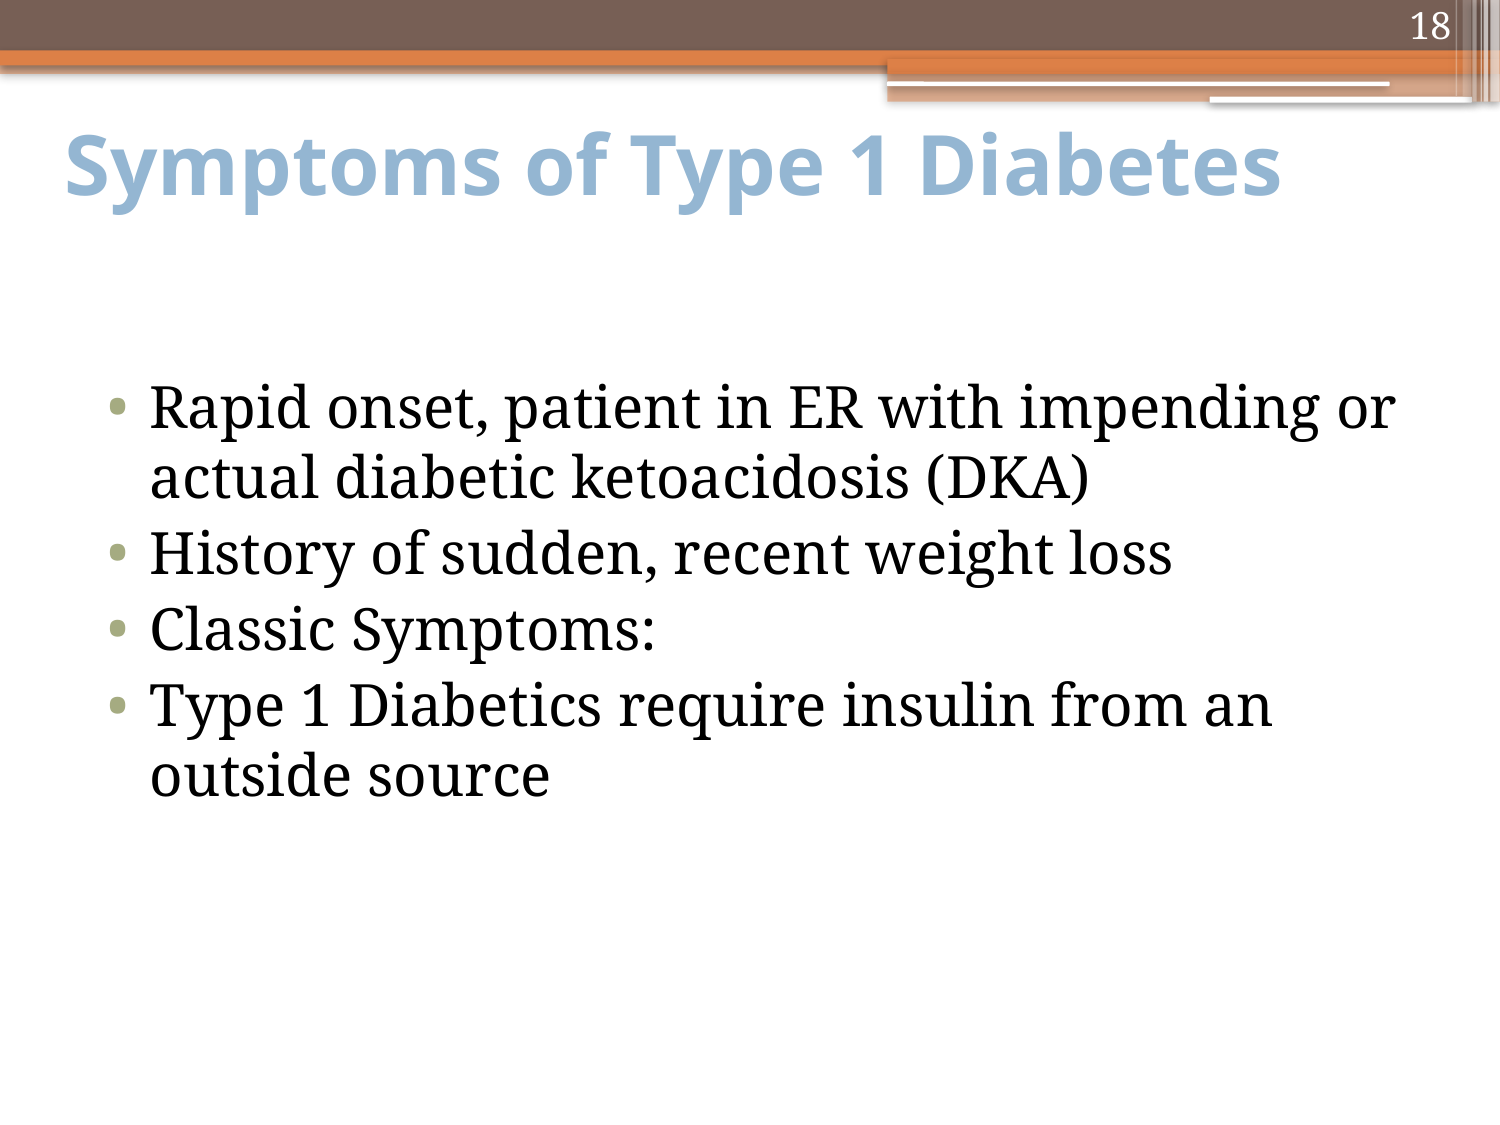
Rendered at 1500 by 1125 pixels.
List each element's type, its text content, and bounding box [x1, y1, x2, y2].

list Rapid onset, patient in ER with impending or actual diabetic ketoacidosis (DKA) History of sudden, recent weight loss Classic Symptoms: Type 1 Diabetics require insulin from an outside source [75, 362, 1425, 1079]
slide_number 18 [1341, 0, 1466, 61]
title Symptoms of Type 1 Diabetes [50, 75, 1400, 250]
